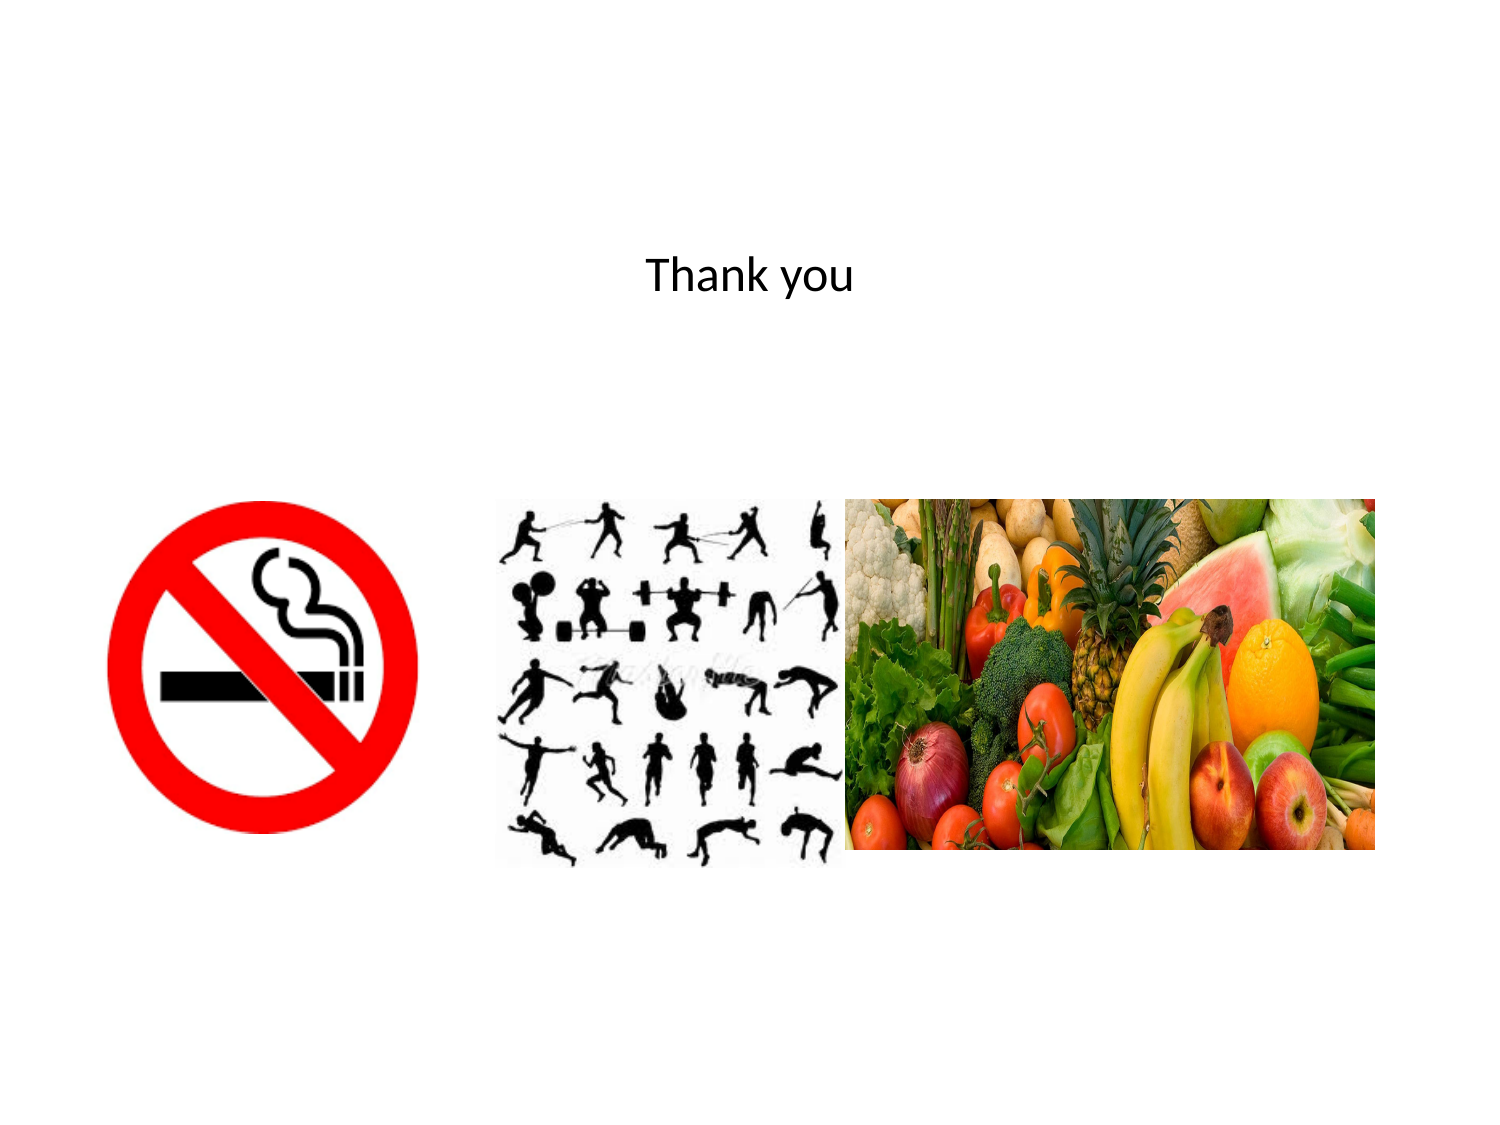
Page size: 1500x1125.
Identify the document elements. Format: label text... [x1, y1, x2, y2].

picture [30, 499, 1376, 868]
list Thank you [74, 137, 1426, 326]
